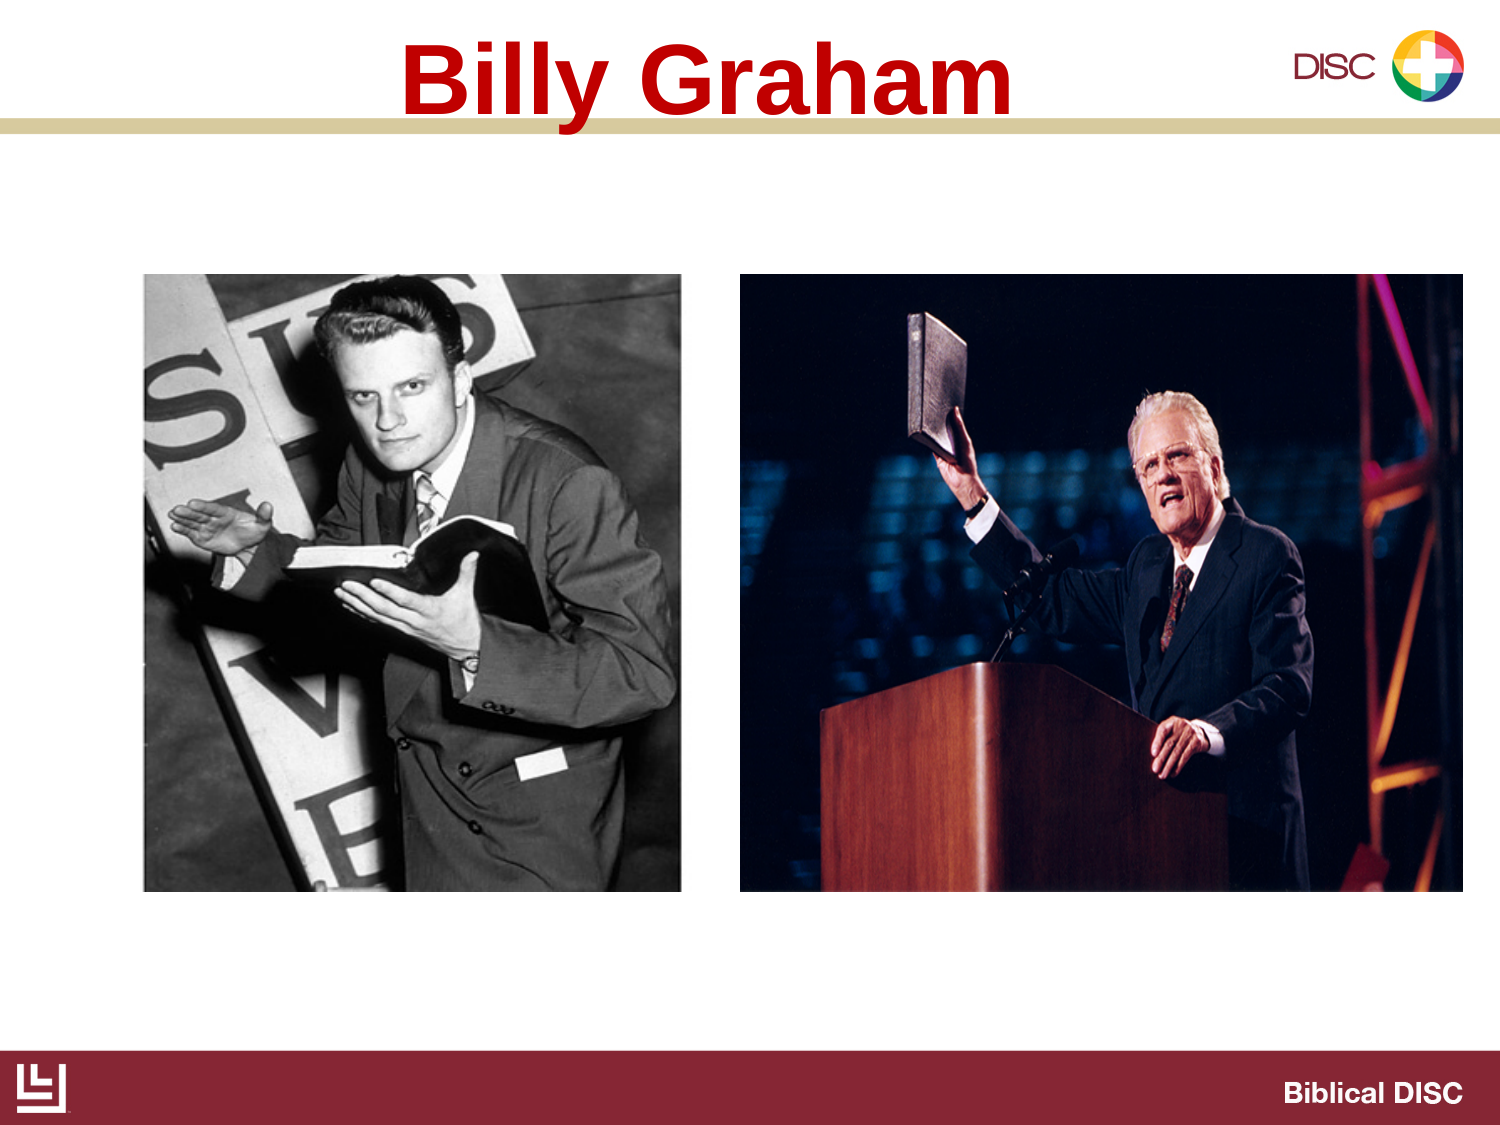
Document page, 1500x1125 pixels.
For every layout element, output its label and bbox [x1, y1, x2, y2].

list [0, 274, 738, 892]
picture [0, 0, 1500, 1125]
